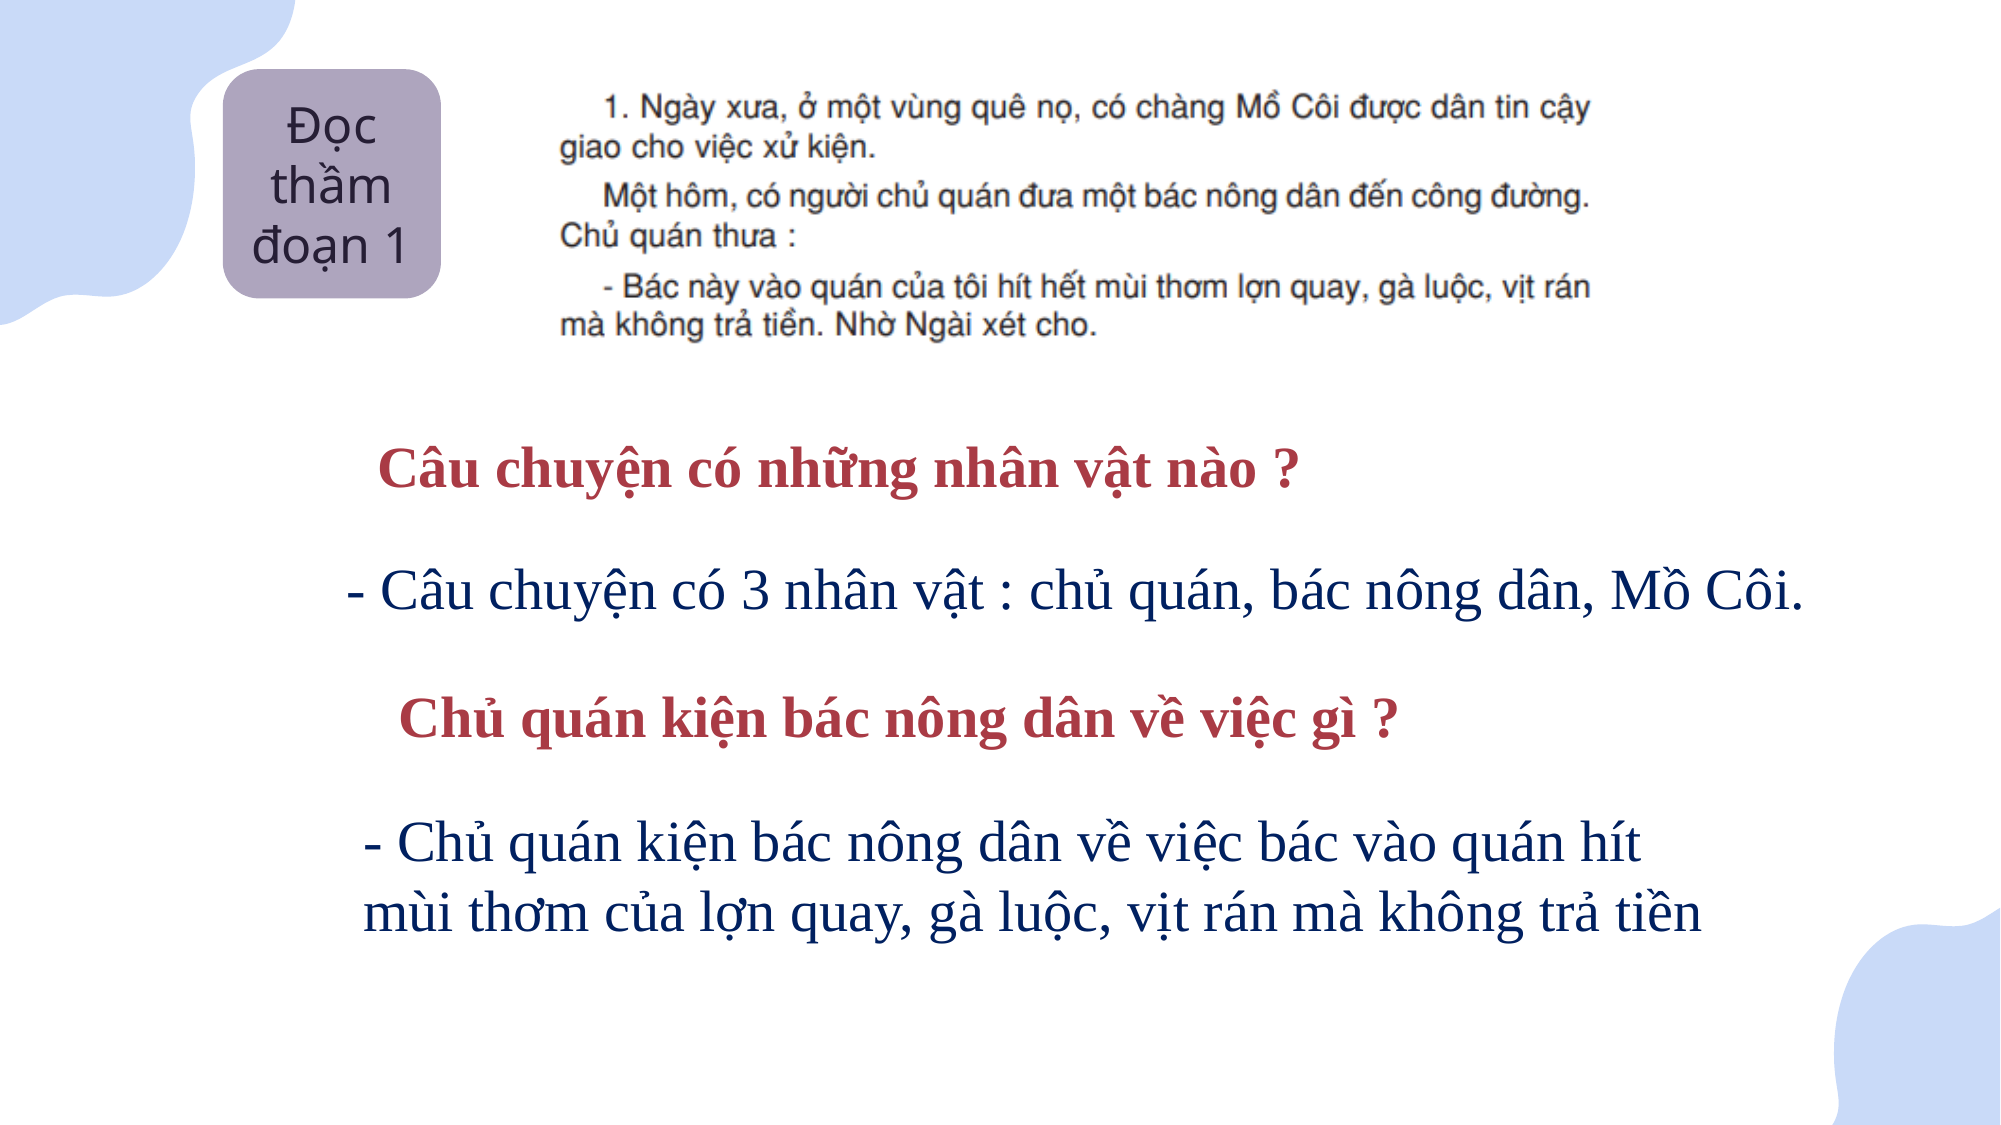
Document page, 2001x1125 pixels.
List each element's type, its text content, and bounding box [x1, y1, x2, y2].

text_box - Chủ quán kiện bác nông dân về việc bác vào quán hít mùi thơm của lợn quay, gà luộc, vịt rán mà không trả tiền [348, 795, 1754, 951]
text_box Đọc thầm đoạn 1 [220, 66, 444, 301]
text_box Chủ quán kiện bác nông dân về việc gì ? [383, 671, 1533, 756]
text_box - Câu chuyện có 3 nhân vật : chủ quán, bác nông dân, Mồ Côi. [331, 543, 2000, 629]
text_box Câu chuyện có những nhân vật nào ? [362, 421, 1511, 507]
picture [534, 68, 1646, 369]
